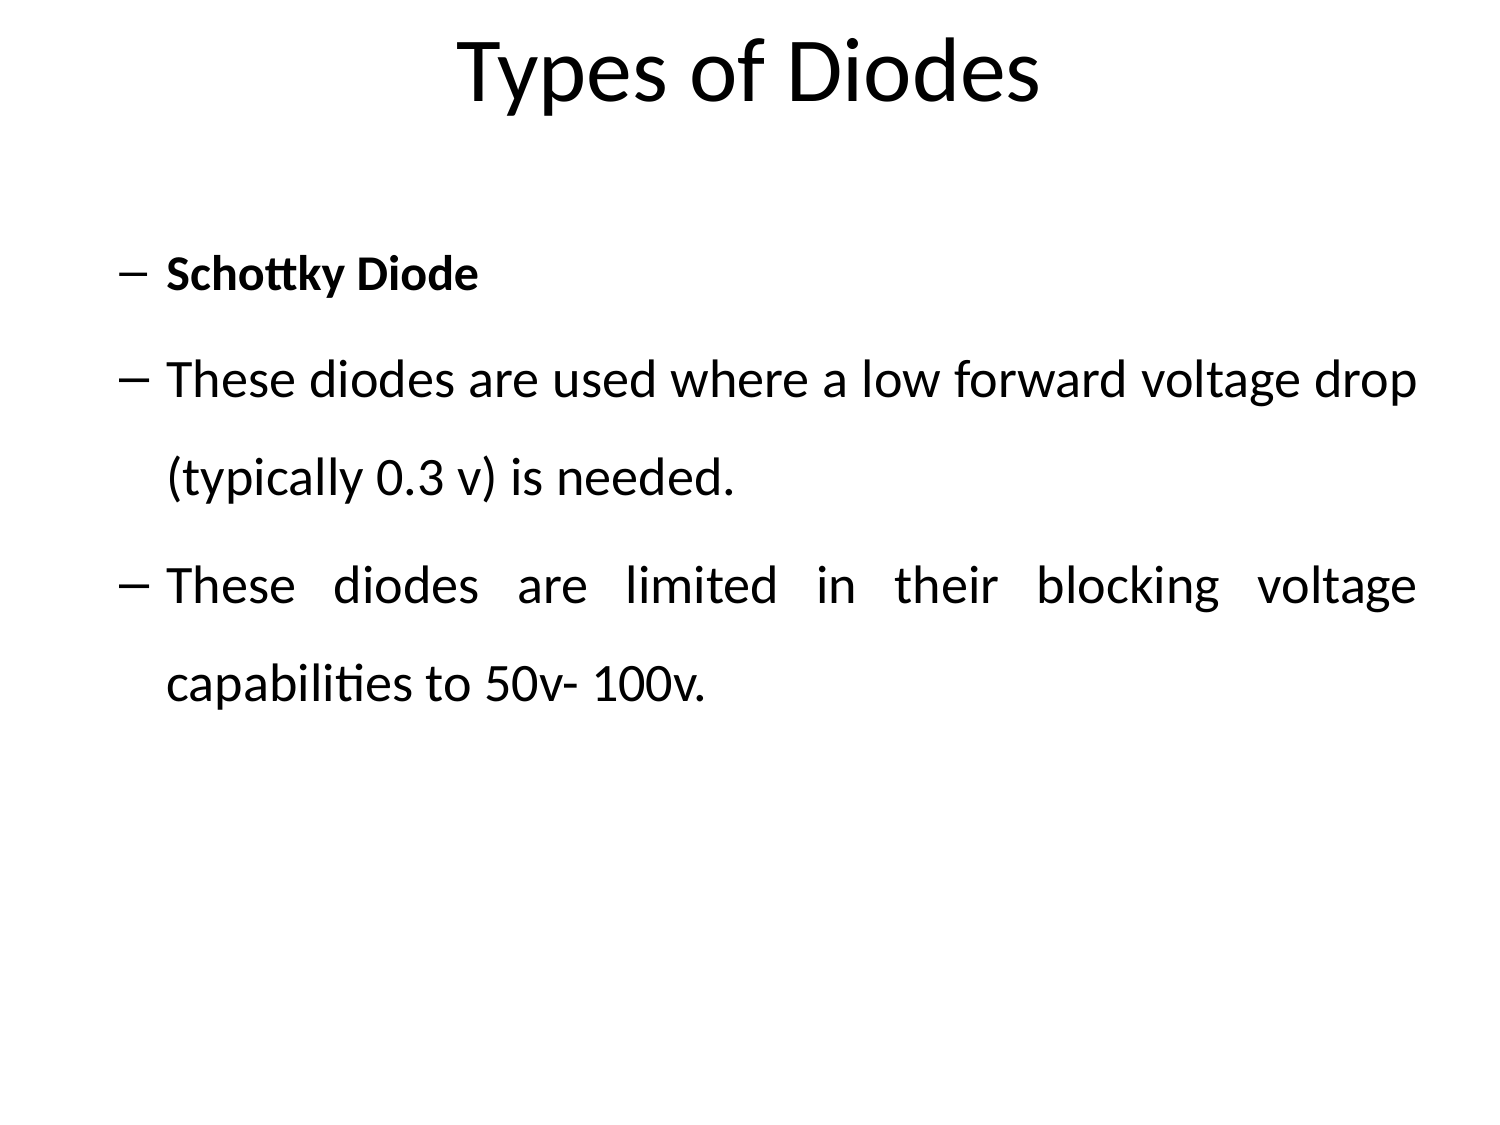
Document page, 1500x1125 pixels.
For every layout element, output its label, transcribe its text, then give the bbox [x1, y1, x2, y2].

list Schottky Diode These diodes are used where a low forward voltage drop (typically 0.3 v) is needed. These diodes are limited in their blocking voltage capabilities to 50v- 100v. [29, 172, 1436, 1035]
title Types of Diodes [75, 0, 1425, 135]
